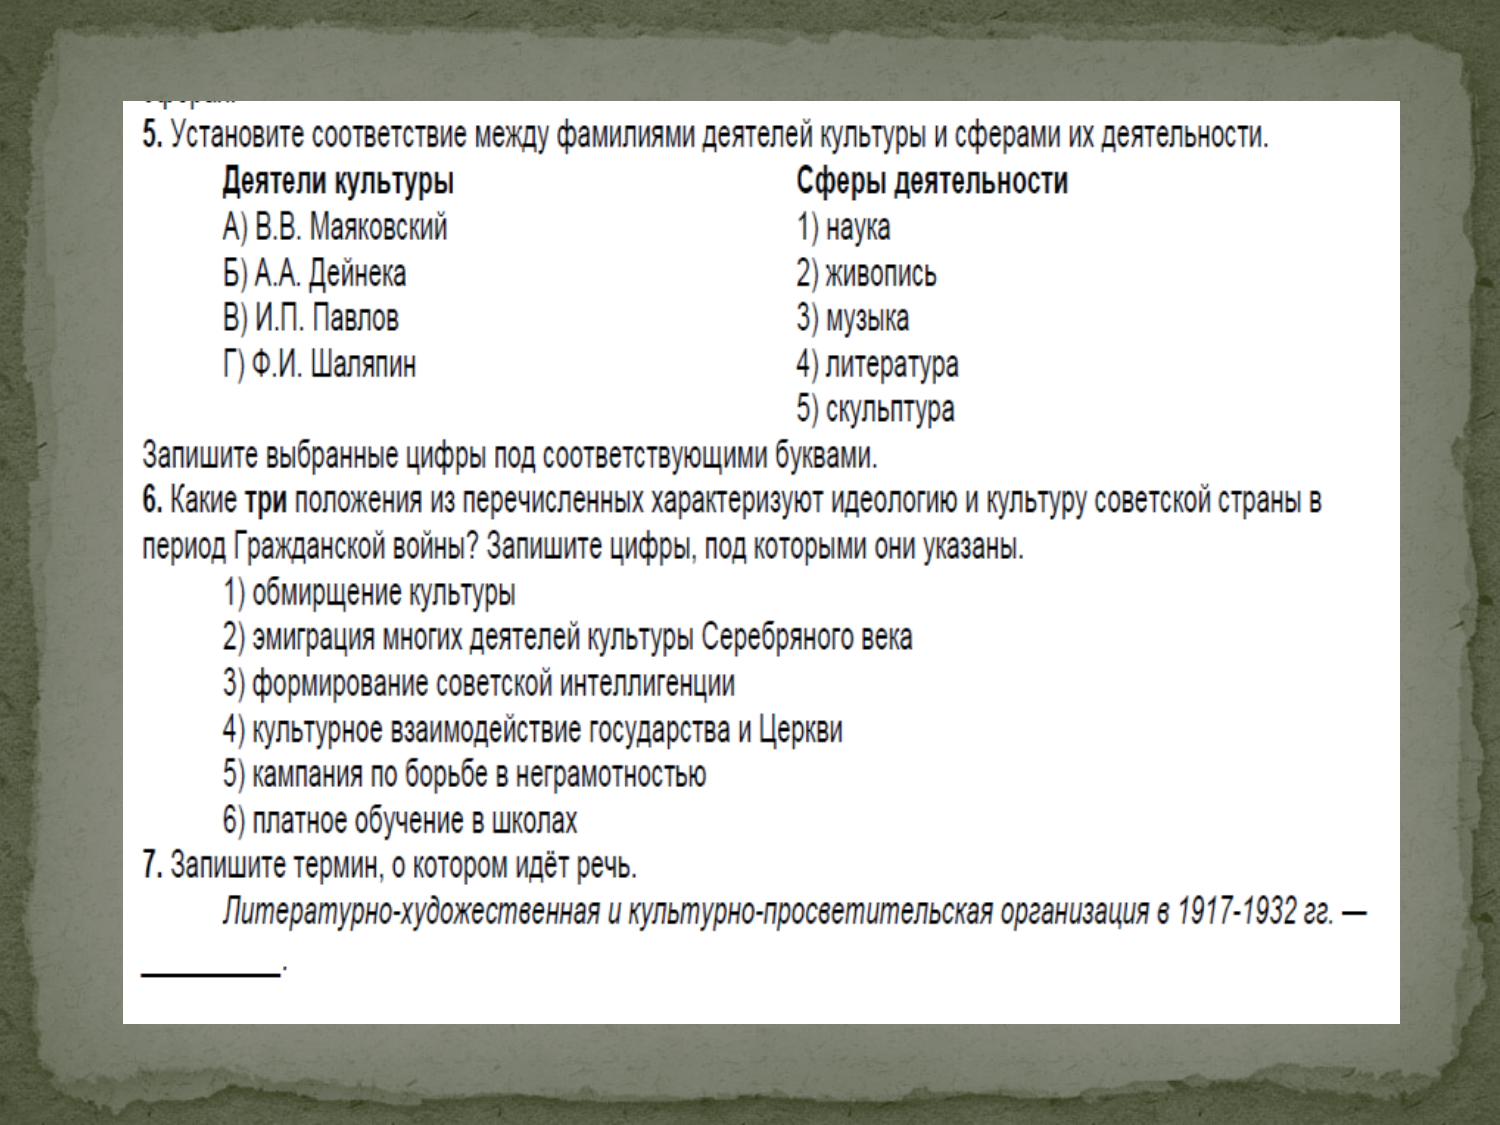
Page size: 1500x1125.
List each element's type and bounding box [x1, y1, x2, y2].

list [126, 104, 1397, 1021]
